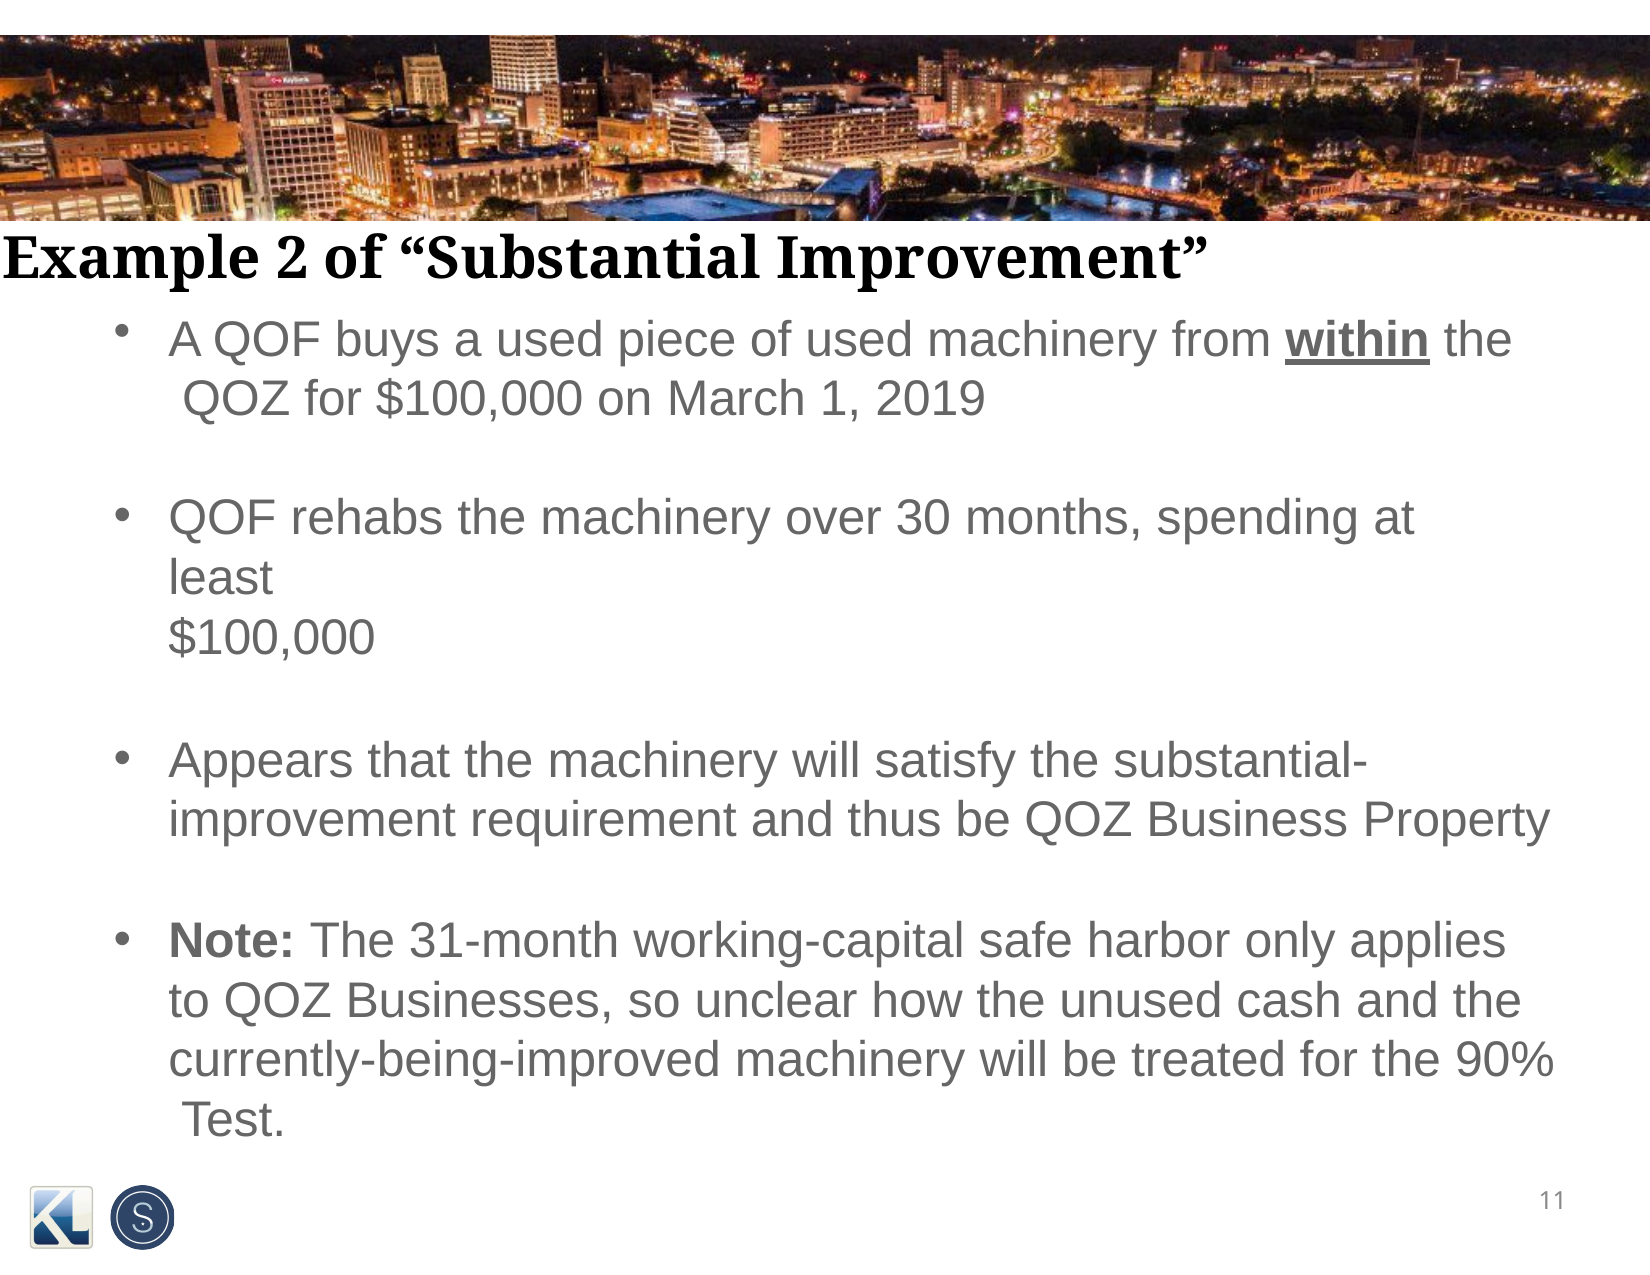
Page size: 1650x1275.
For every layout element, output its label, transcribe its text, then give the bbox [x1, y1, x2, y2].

text_box [29, 1185, 94, 1250]
slide_number 10 [1534, 1182, 1572, 1275]
picture [0, 35, 1650, 221]
text_box A QOF buys a used piece of used machinery from within the QOZ for $100,000 on March 1, 2019 QOF rehabs the machinery over 30 months, spending at least $100,000 Appears that the machinery will satisfy the substantial- improvement requirement and thus be QOZ Business Property Note: The 31-month working-capital safe harbor only applies to QOZ Businesses, so unclear how the unused cash and the currently-being-improved machinery will be treated for the 90% Test. [111, 302, 1559, 1146]
title Example 2 of “Substantial Improvement” [0, 217, 1237, 433]
text_box [110, 1185, 175, 1250]
